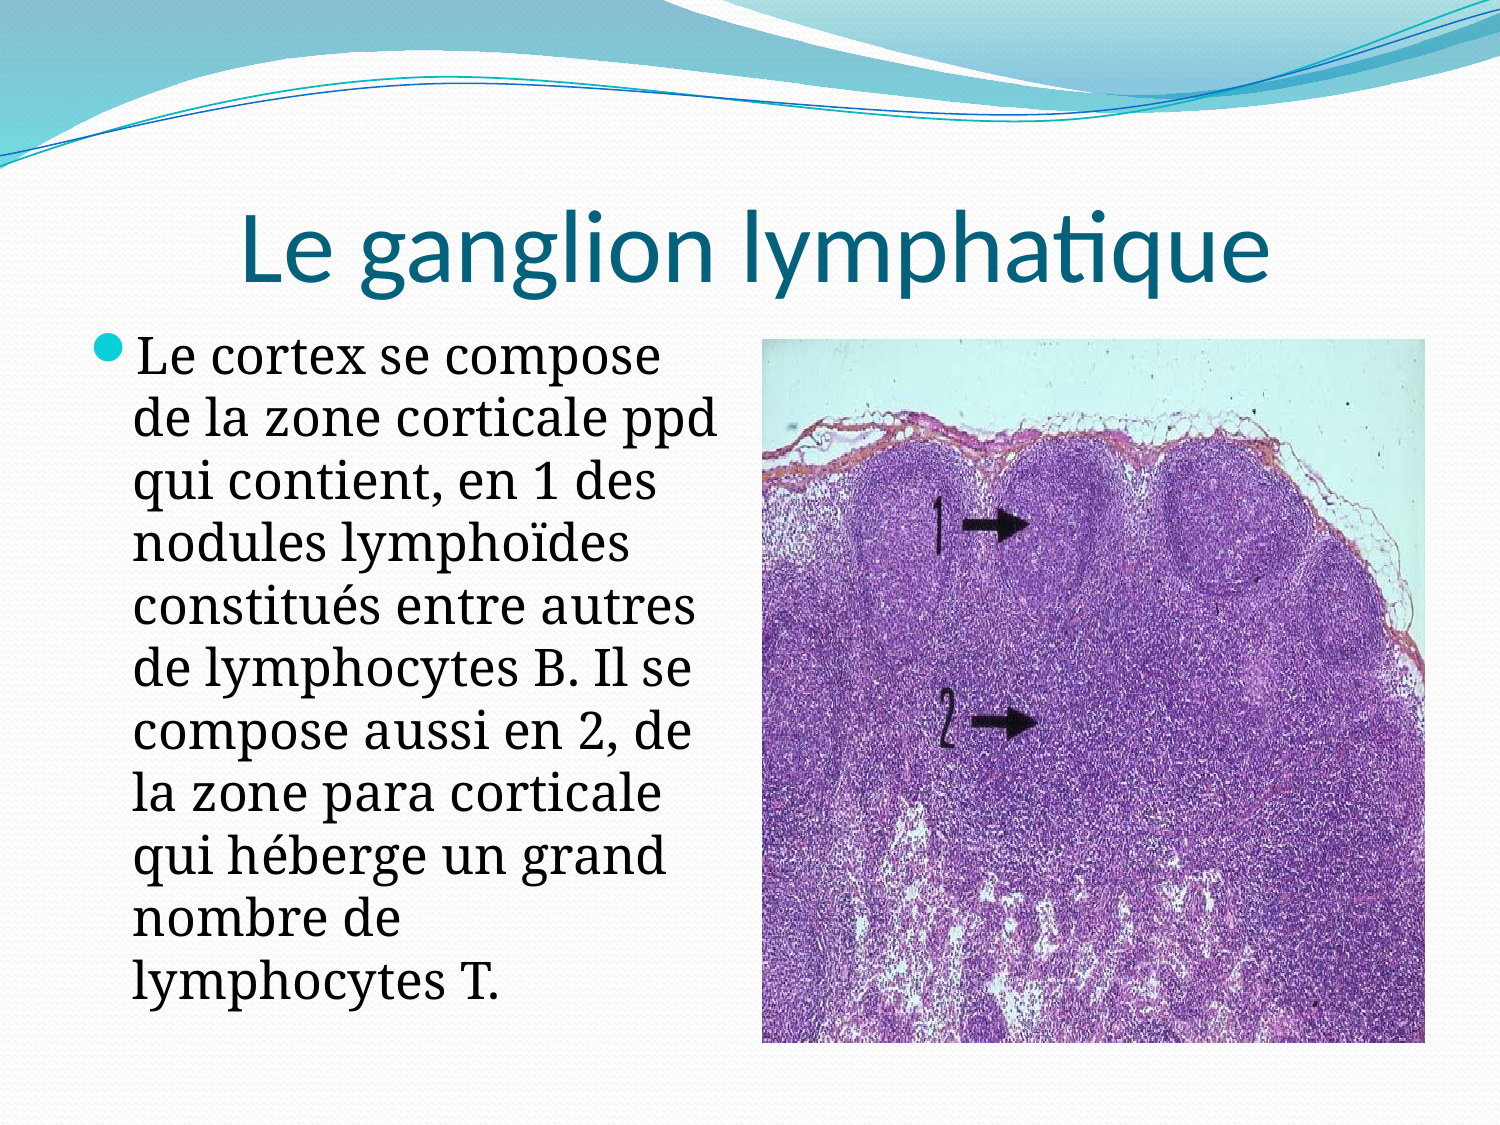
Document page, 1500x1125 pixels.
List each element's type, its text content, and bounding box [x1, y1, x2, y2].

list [762, 339, 1426, 1044]
list Le cortex se compose de la zone corticale ppd qui contient, en 1 des nodules lymphoïdes constitués entre autres de lymphocytes B. Il se compose aussi en 2, de la zone para corticale qui héberge un grand nombre de lymphocytes T. [75, 314, 738, 1043]
title Le ganglion lymphatique [75, 115, 1425, 303]
